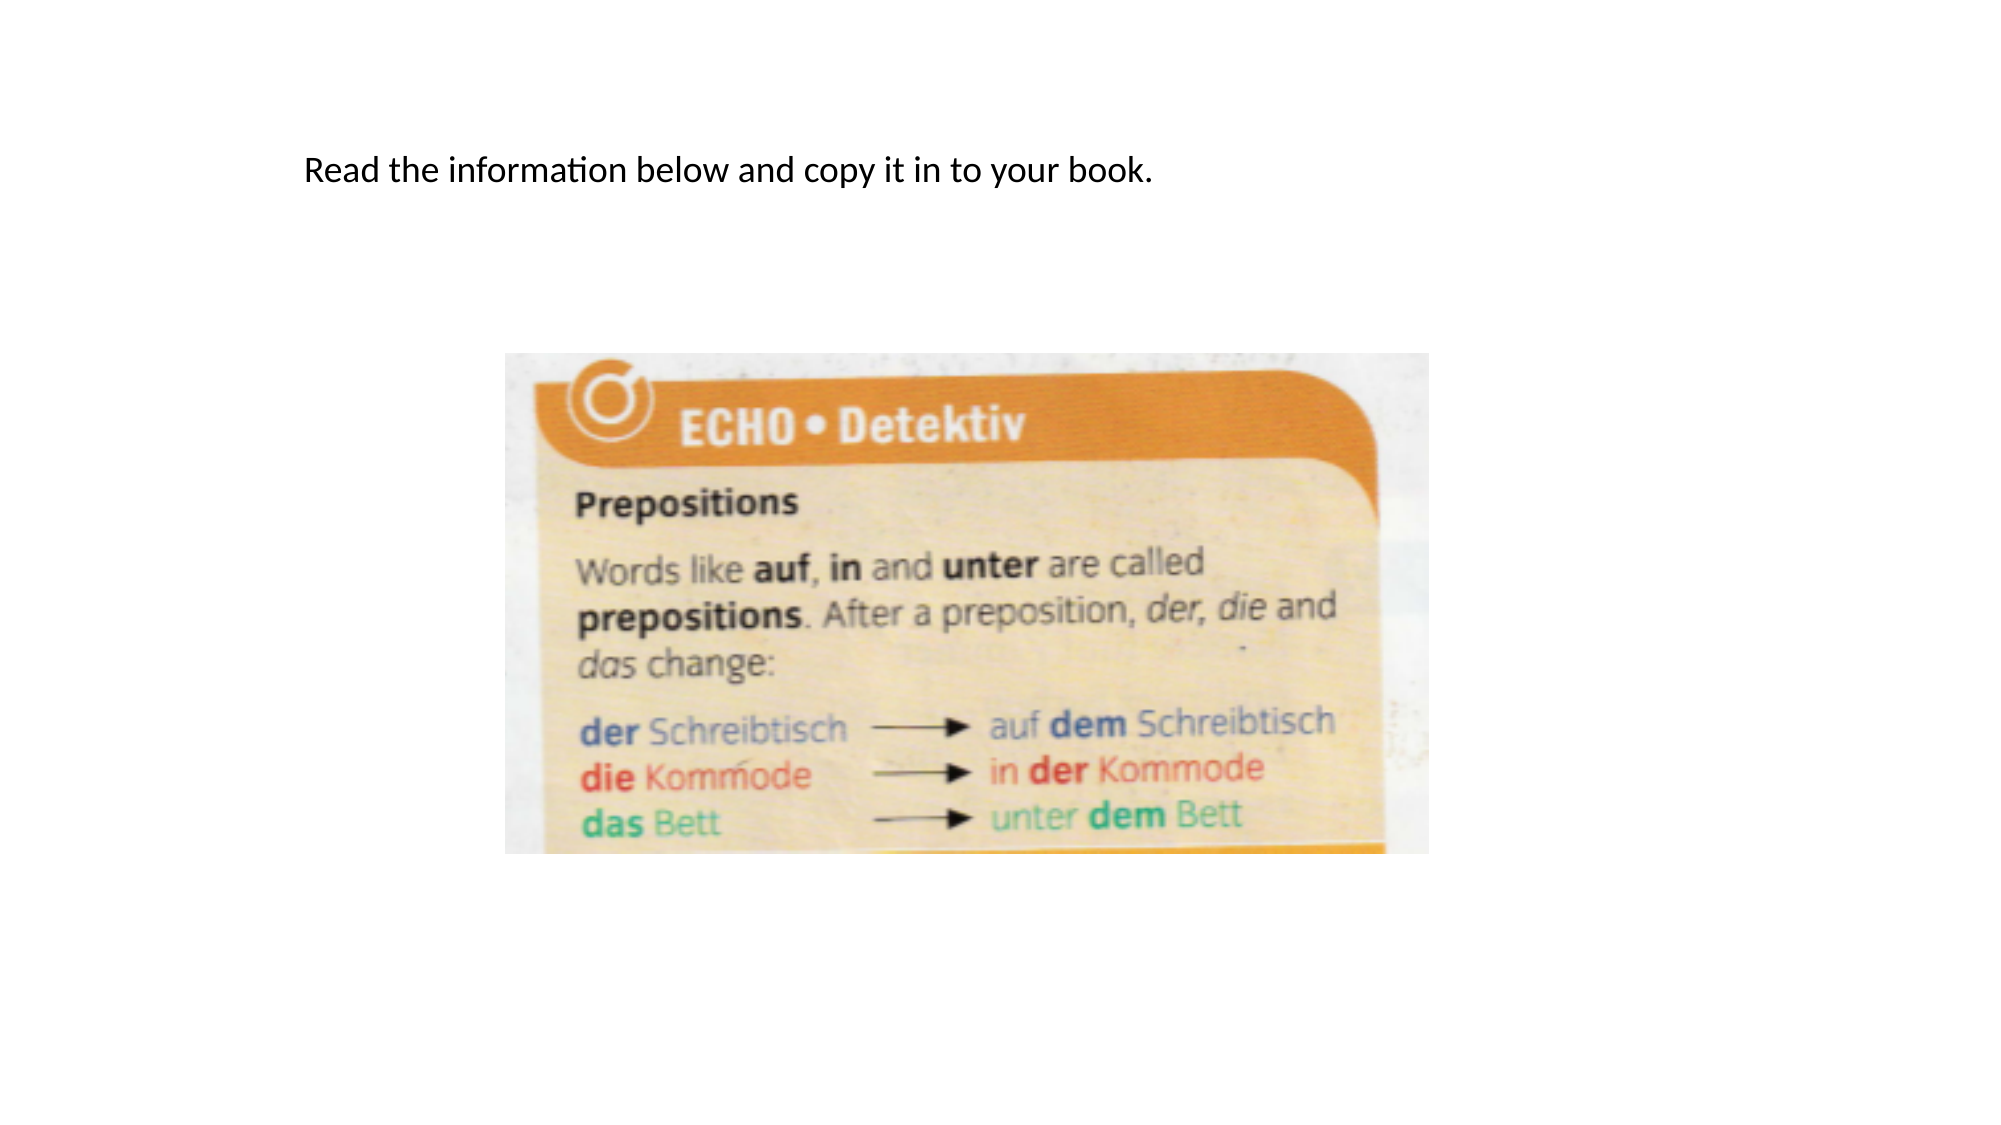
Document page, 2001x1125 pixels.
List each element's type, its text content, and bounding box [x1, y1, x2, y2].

text_box Read the information below and copy it in to your book. [289, 137, 1678, 197]
picture [505, 353, 1429, 854]
